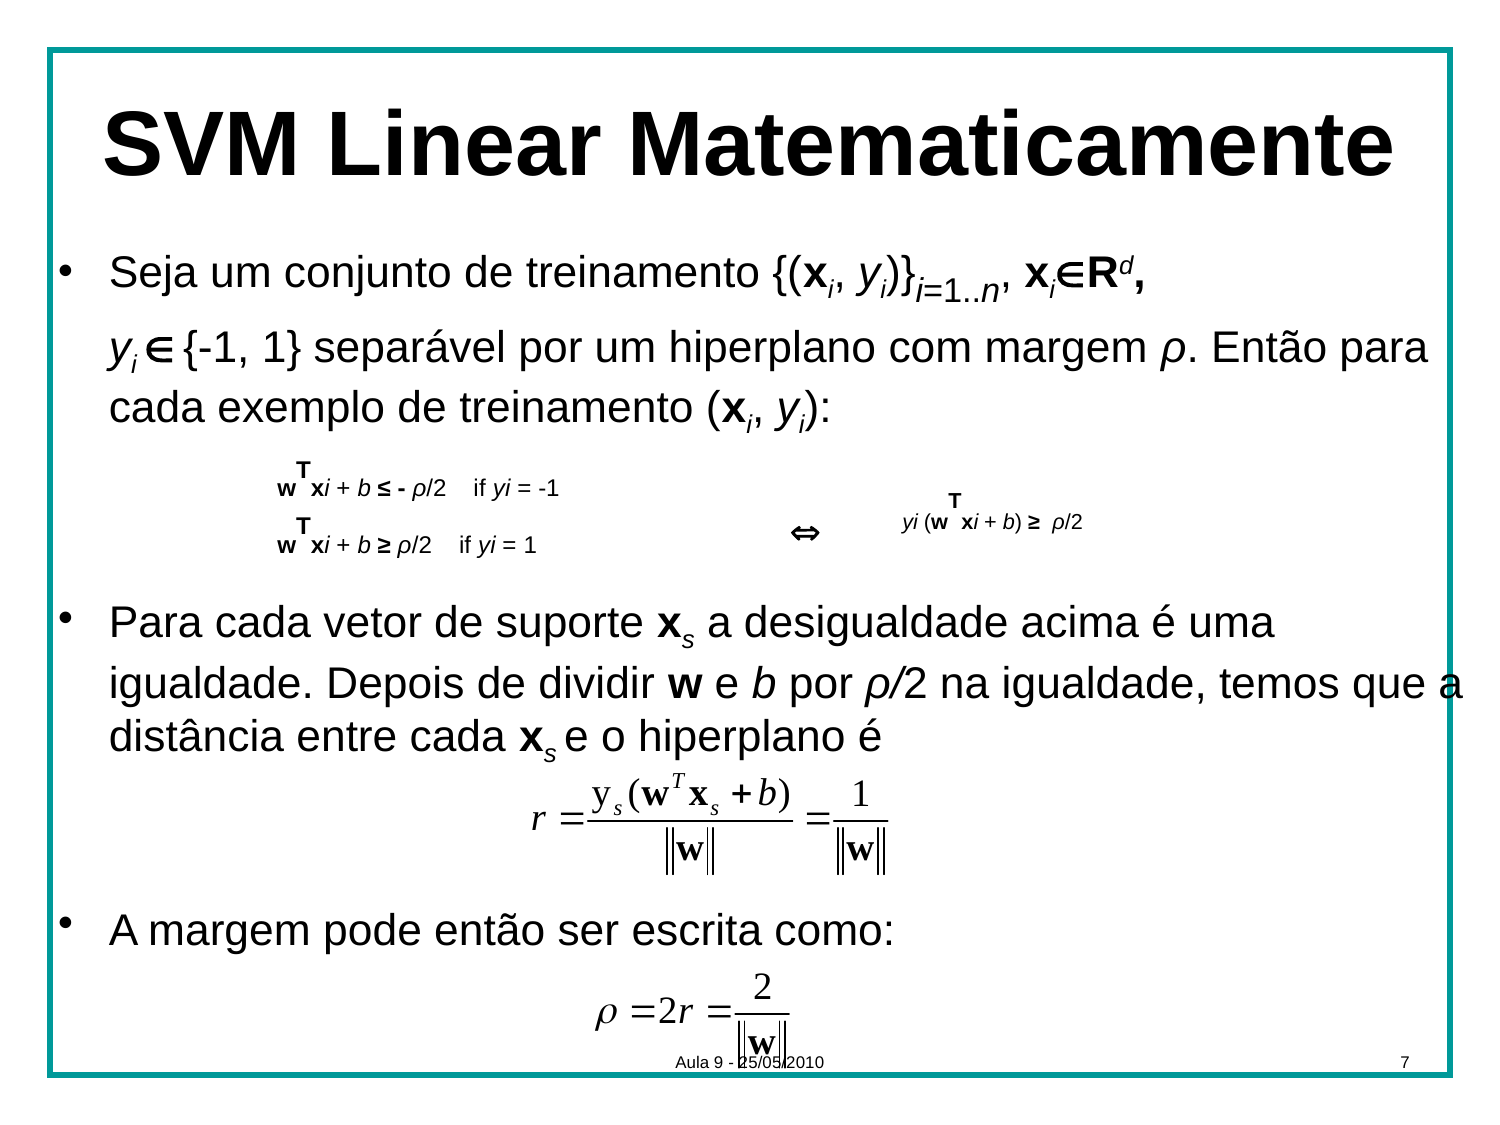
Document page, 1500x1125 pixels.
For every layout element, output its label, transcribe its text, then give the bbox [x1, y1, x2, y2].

text_box yi (wTxi + b) ≥ ρ/2 [899, 474, 1300, 541]
slide_number 7 [1074, 1024, 1426, 1103]
title SVM Linear Matematicamente [74, 44, 1426, 233]
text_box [524, 762, 898, 883]
list Seja um conjunto de treinamento {(xi, yi)}i=1..n, xiRd, yi  {-1, 1} separável por um hiperplano com margem ρ. Então para cada exemplo de treinamento (xi, yi): Para cada vetor de suporte xs a desigualdade acima é uma igualdade. Depois de dividir w e b por ρ/2 na igualdade, temos que a distância entre cada xs e o hiperplano é A margem pode então ser escrita como: [43, 235, 1500, 963]
text_box wTxi + b ≤ - ρ/2 if yi = -1 wTxi + b ≥ ρ/2 if yi = 1 [262, 437, 933, 566]
footer Aula 9 - 25/05/2010 [512, 1024, 988, 1103]
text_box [587, 962, 798, 1076]
text_box  [774, 462, 899, 557]
